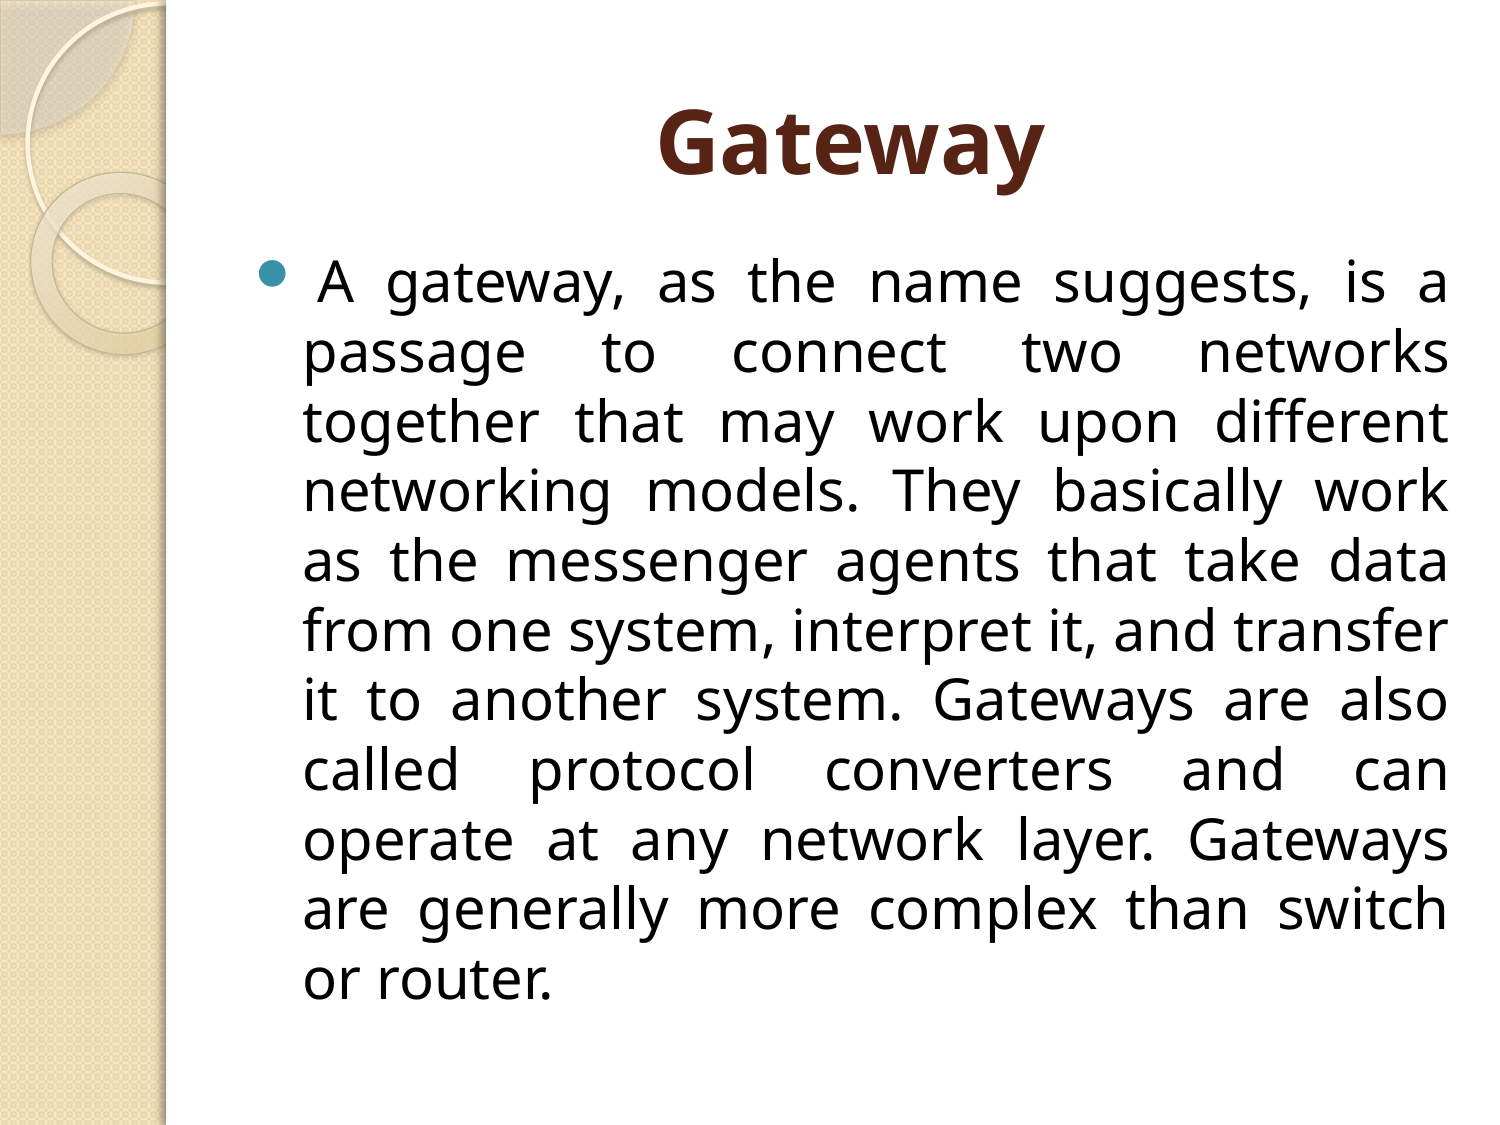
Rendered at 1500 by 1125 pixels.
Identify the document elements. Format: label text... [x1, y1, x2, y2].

list A gateway, as the name suggests, is a passage to connect two networks together that may work upon different networking models. They basically work as the messenger agents that take data from one system, interpret it, and transfer it to another system. Gateways are also called protocol converters and can operate at any network layer. Gateways are generally more complex than switch or router. [235, 237, 1466, 1025]
title Gateway [235, 45, 1466, 233]
